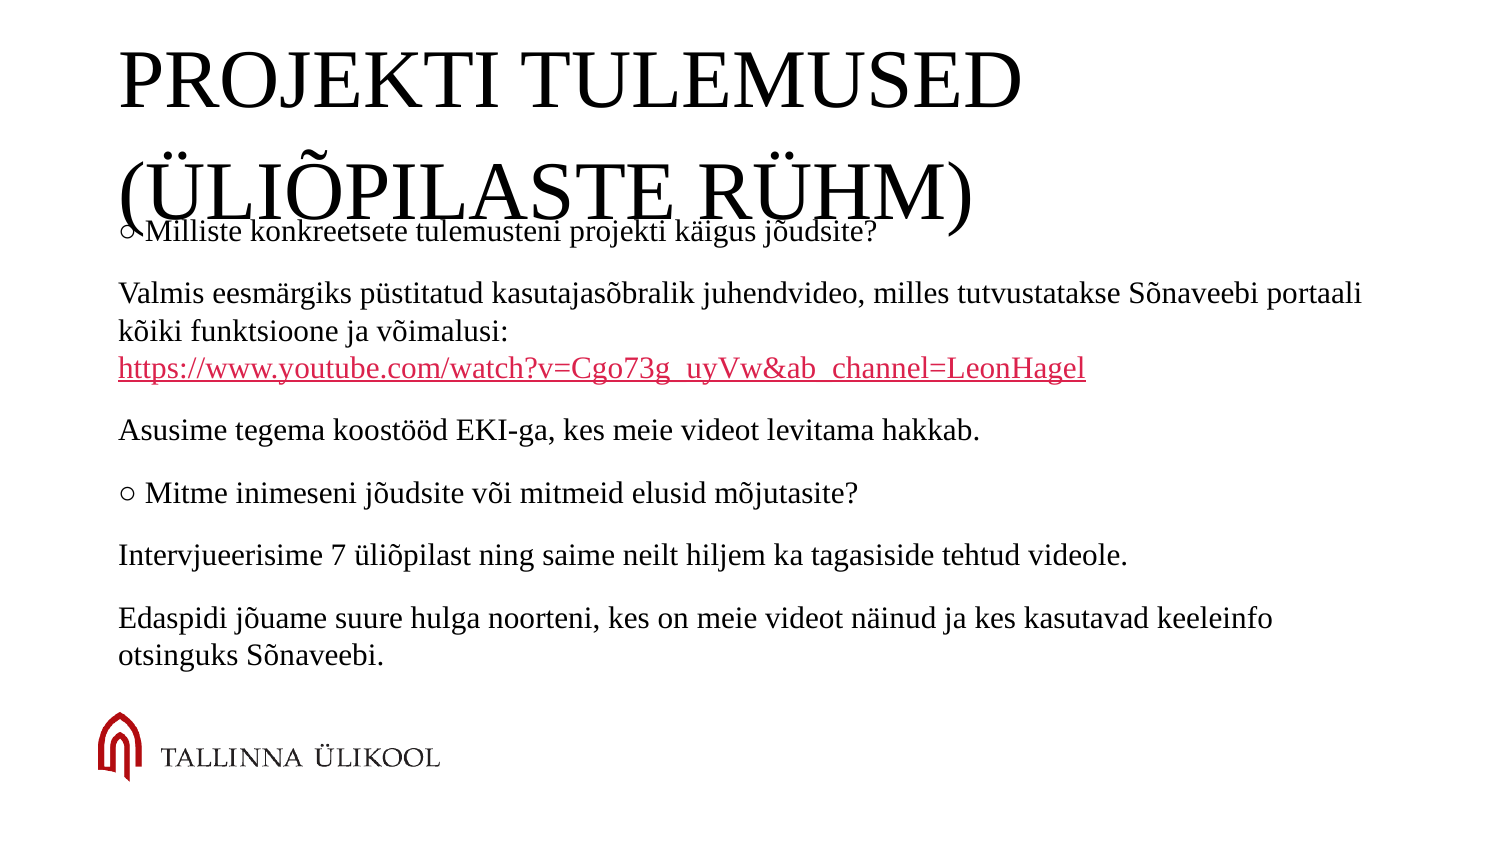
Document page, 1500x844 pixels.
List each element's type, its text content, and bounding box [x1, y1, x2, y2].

title Projekti tulemused (üliõpilaste rühm) [103, 50, 1446, 199]
picture [98, 711, 440, 782]
list ○ Milliste konkreetsete tulemusteni projekti käigus jõudsite? Valmis eesmärgiks püstitatud kasutajasõbralik juhendvideo, milles tutvustatakse Sõnaveebi portaali kõiki funktsioone ja võimalusi: https://www.youtube.com/watch?v=Cgo73g_uyVw&ab_channel=LeonHagel Asusime tegema koostööd EKI-ga, kes meie videot levitama hakkab. ○ Mitme inimeseni jõudsite või mitmeid elusid mõjutasite? Intervjueerisime 7 üliõpilast ning saime neilt hiljem ka tagasiside tehtud videole. Edaspidi jõuame suure hulga noorteni, kes on meie videot näinud ja kes kasutavad keeleinfo otsinguks Sõnaveebi. [103, 202, 1397, 642]
